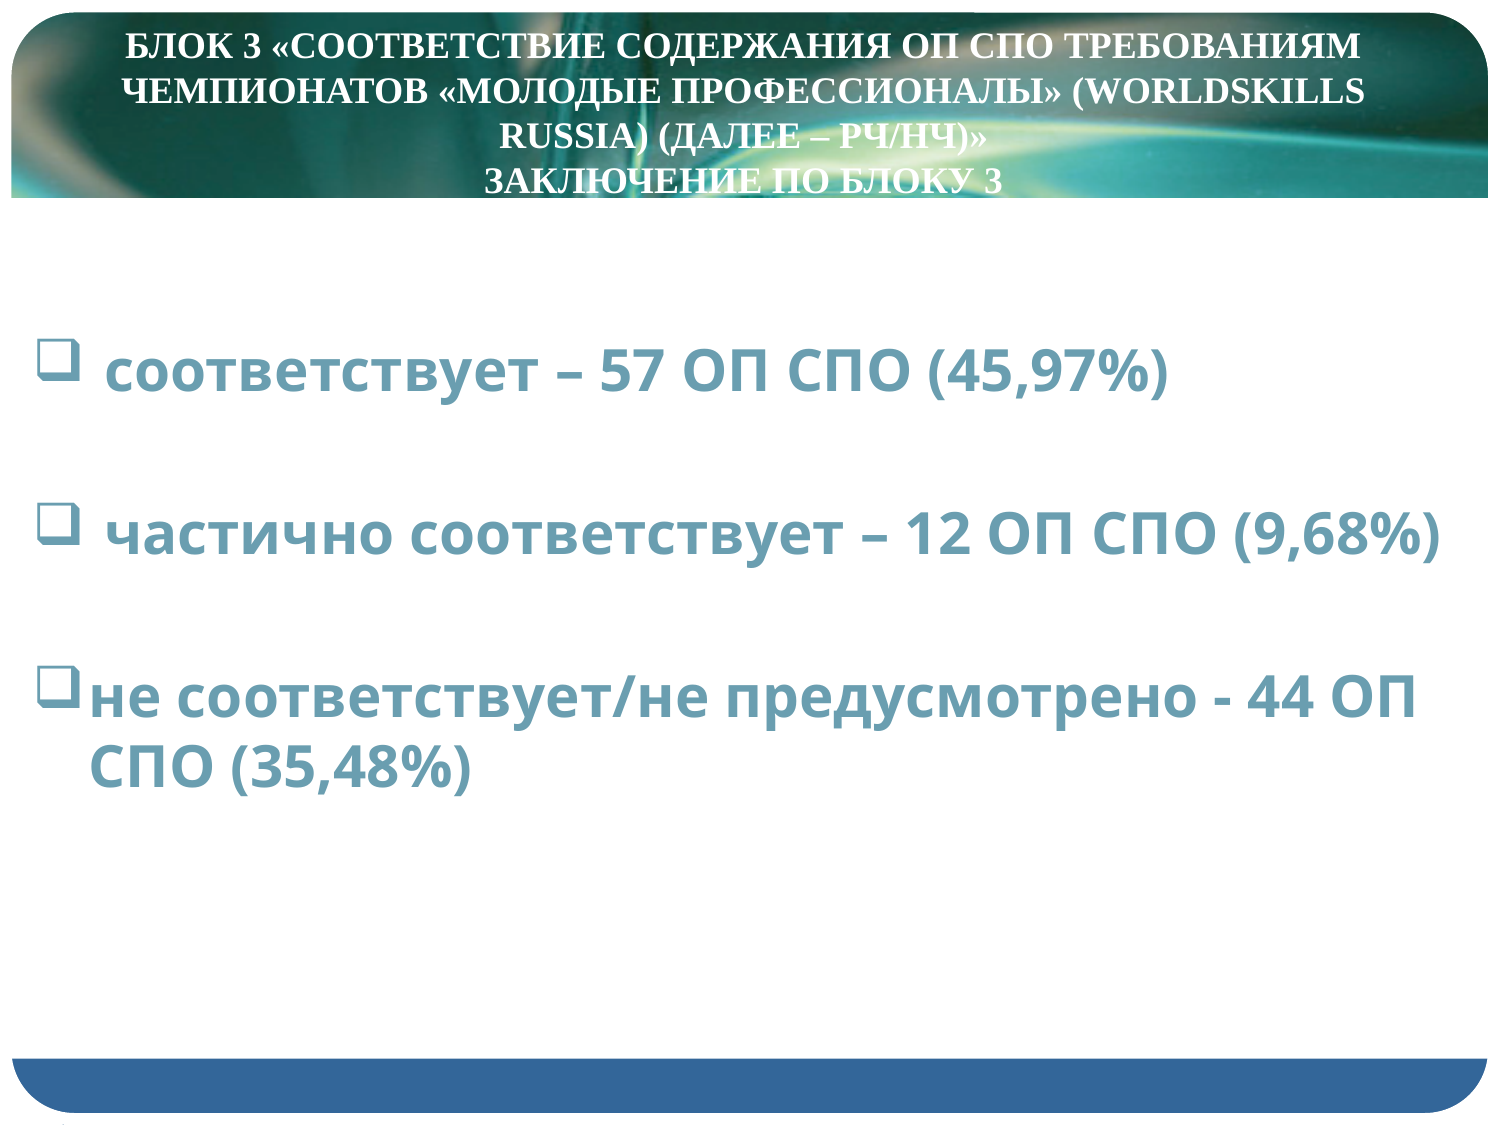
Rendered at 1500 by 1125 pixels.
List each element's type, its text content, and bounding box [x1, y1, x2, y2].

title БЛОК 3 «СООТВЕТСТВИЕ СОДЕРЖАНИЯ ОП СПО ТРЕБОВАНИЯМ чемпионатов «Молодые профессионалы» (WorldSkills Russia) (далее – РЧ/НЧ)» Заключение по блоку 3 [75, 37, 1413, 186]
list соответствует – 57 ОП СПО (45,97%) частично соответствует – 12 ОП СПО (9,68%) не соответствует/не предусмотрено - 44 ОП СПО (35,48%) [17, 243, 1471, 1032]
picture [12, 13, 1488, 198]
